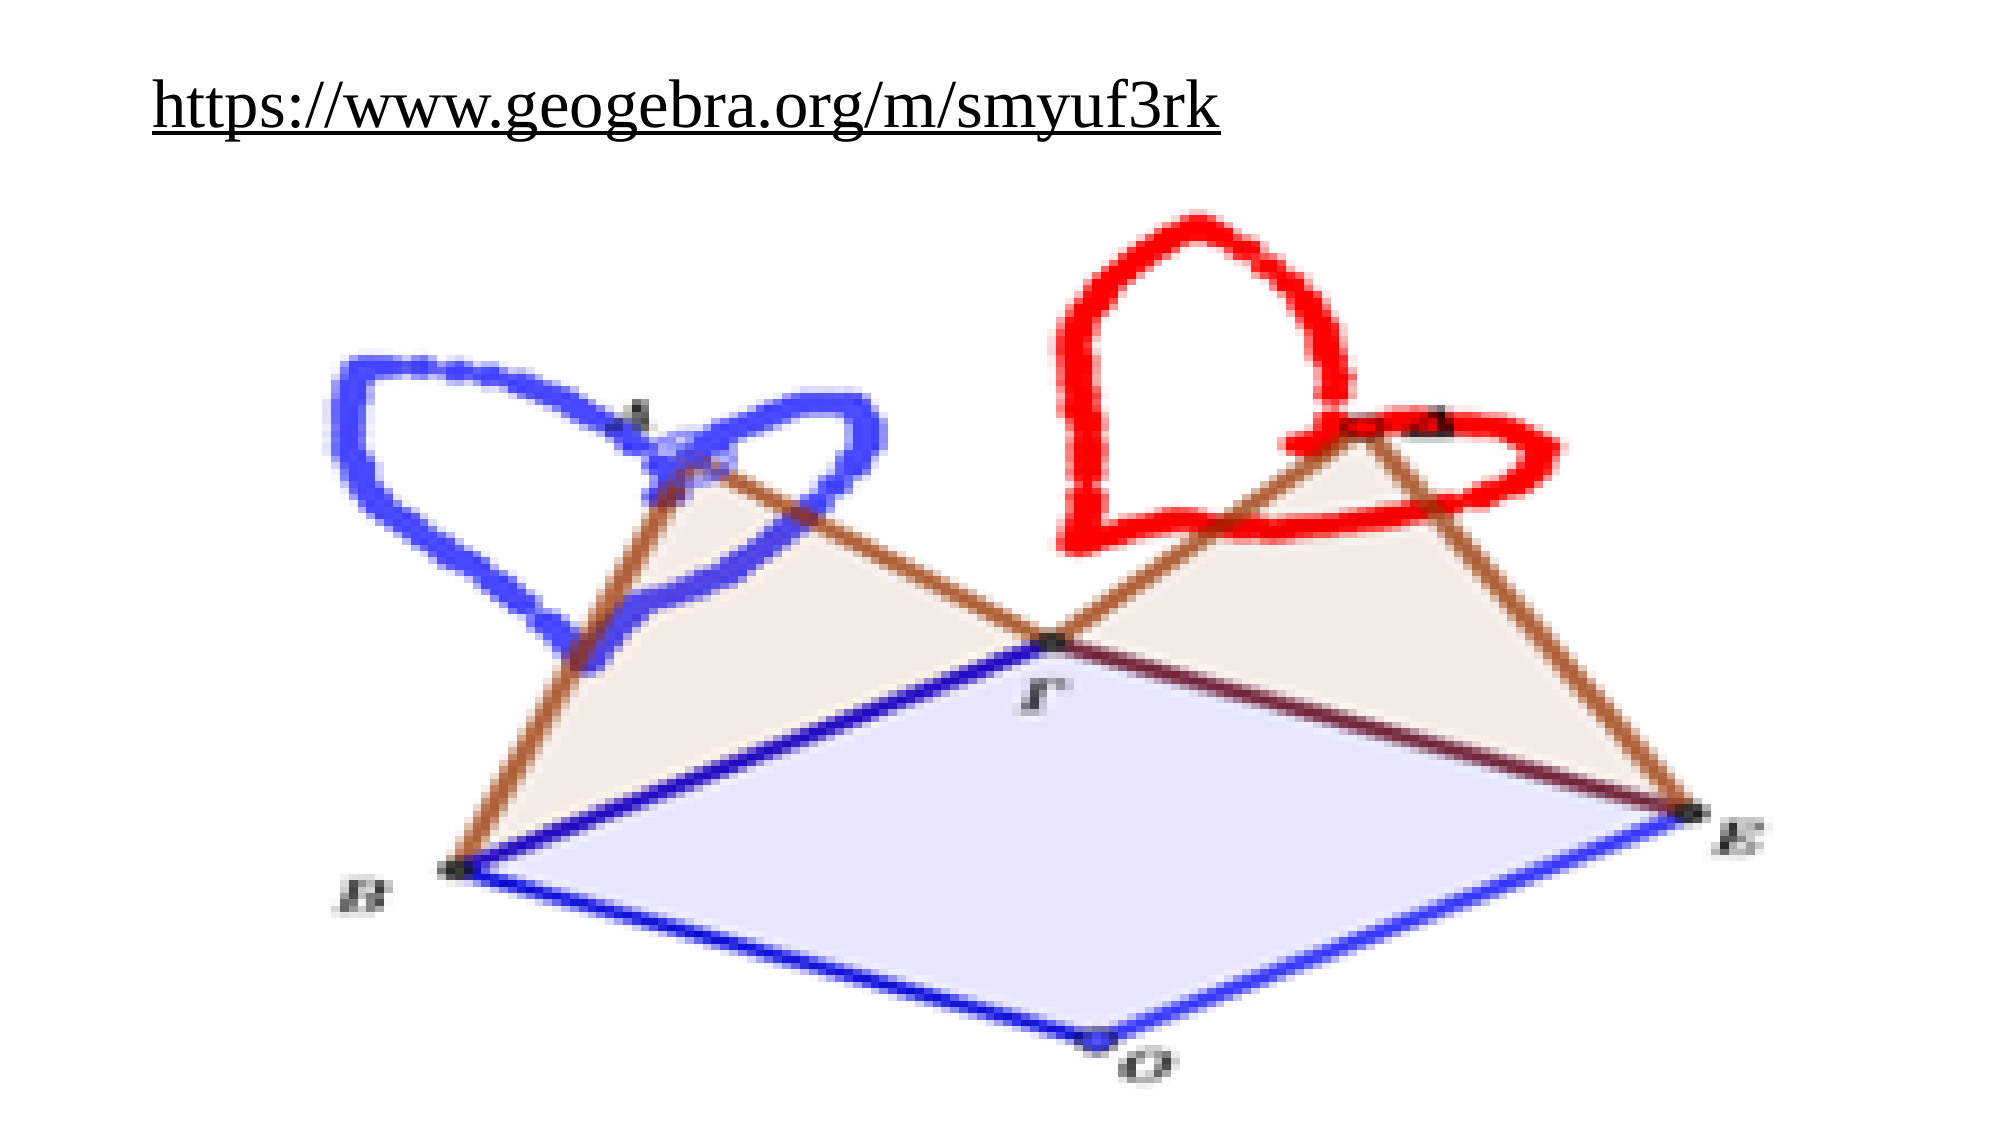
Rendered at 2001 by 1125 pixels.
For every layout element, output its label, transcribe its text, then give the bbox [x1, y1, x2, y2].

title https://www.geogebra.org/m/smyuf3rk [137, 59, 1863, 234]
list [136, 184, 1844, 1096]
